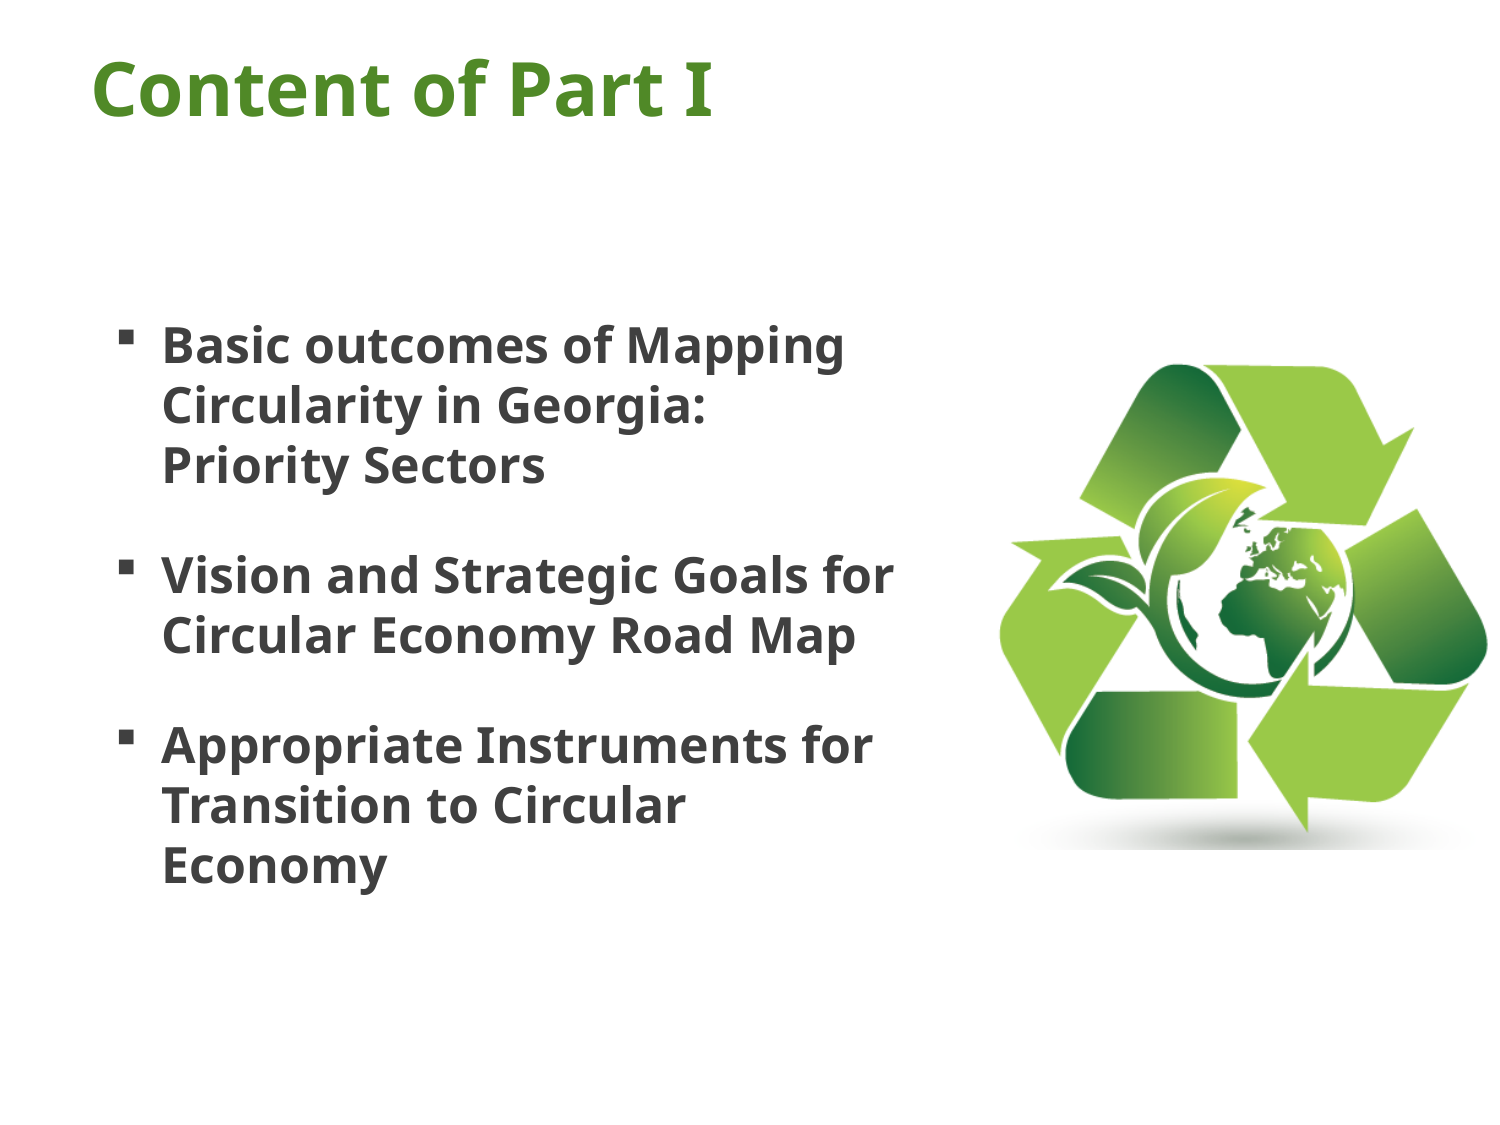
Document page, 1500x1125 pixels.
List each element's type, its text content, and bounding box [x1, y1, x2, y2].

picture [987, 337, 1500, 851]
text_box Basic outcomes of Mapping Circularity in Georgia: Priority Sectors Vision and Strategic Goals for Circular Economy Road Map Appropriate Instruments for Transition to Circular Economy [100, 306, 916, 902]
title Content of Part I [0, 0, 1500, 189]
